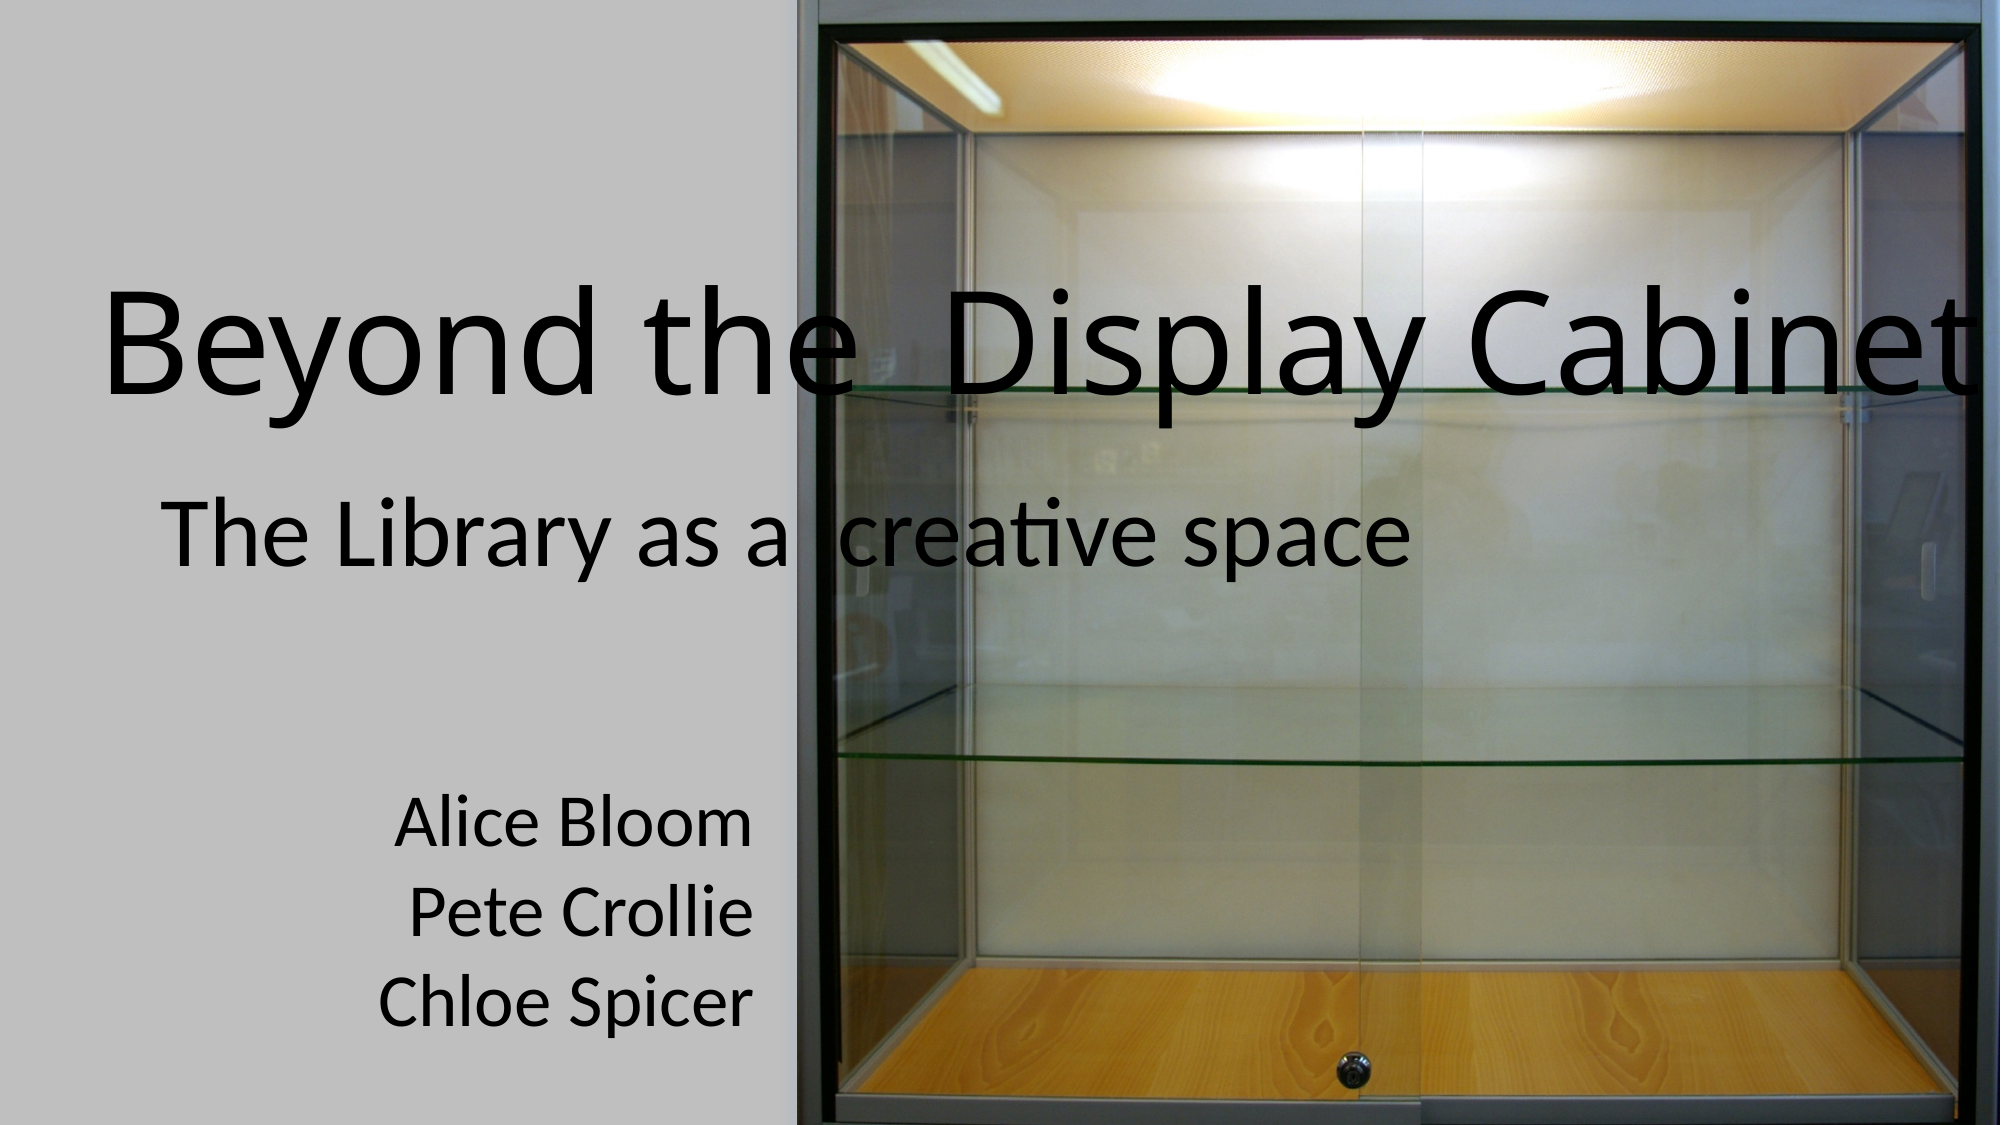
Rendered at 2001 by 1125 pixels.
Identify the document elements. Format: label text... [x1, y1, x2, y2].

title Beyond the Display Cabinet [82, 262, 797, 434]
text_box Alice Bloom Pete Crollie Chloe Spicer [324, 763, 770, 1049]
text_box The Library as a creative space [145, 458, 797, 594]
picture [797, 0, 2000, 1125]
